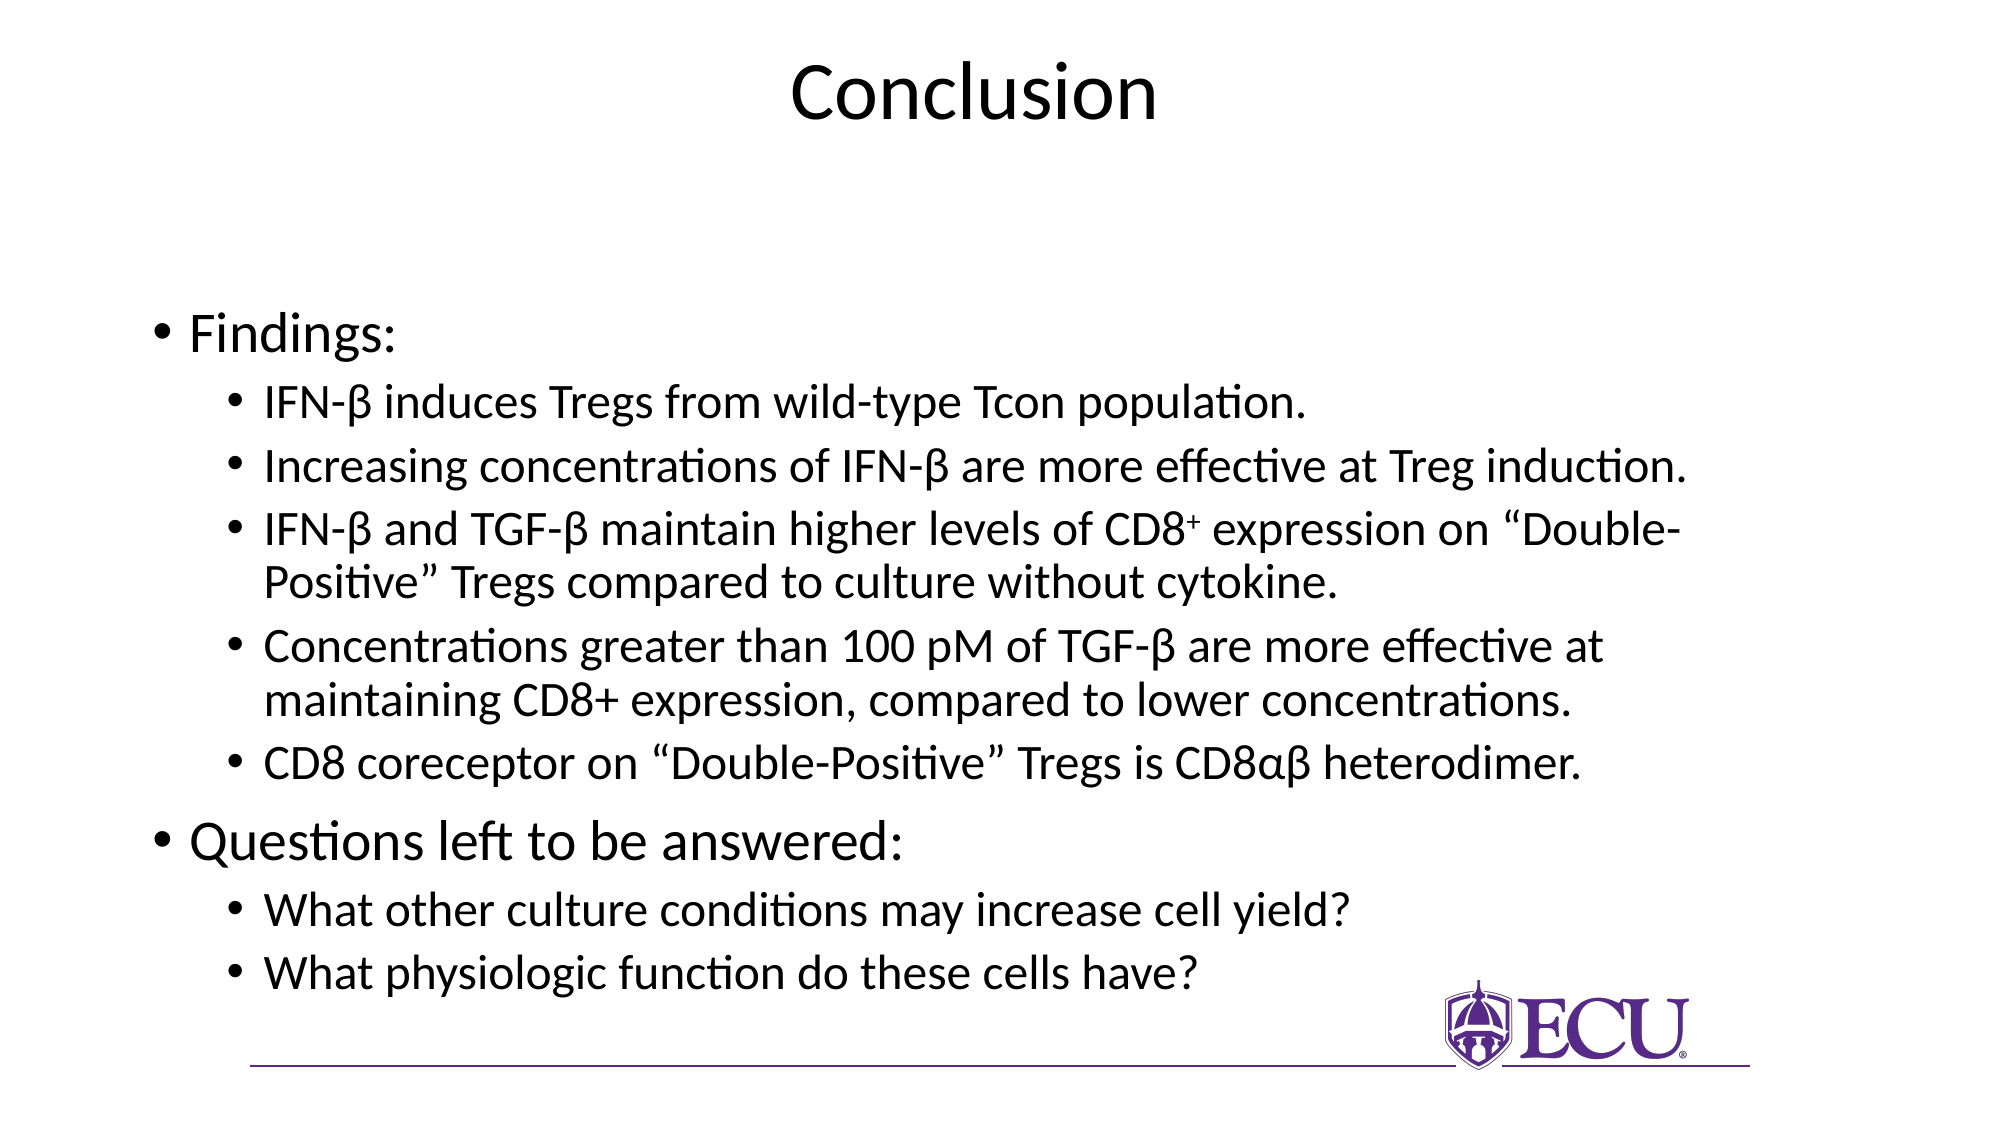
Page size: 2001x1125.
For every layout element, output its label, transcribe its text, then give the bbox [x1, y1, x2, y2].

list Findings: IFN-β induces Tregs from wild-type Tcon population. Increasing concentrations of IFN-β are more effective at Treg induction. IFN-β and TGF-β maintain higher levels of CD8+ expression on “Double-Positive” Tregs compared to culture without cytokine. Concentrations greater than 100 pM of TGF-β are more effective at maintaining CD8+ expression, compared to lower concentrations. CD8 coreceptor on “Double-Positive” Tregs is CD8αβ heterodimer. Questions left to be answered: What other culture conditions may increase cell yield? What physiologic function do these cells have? [137, 295, 1863, 1010]
text_box Conclusion [775, 28, 1363, 144]
picture [1445, 980, 1689, 1070]
